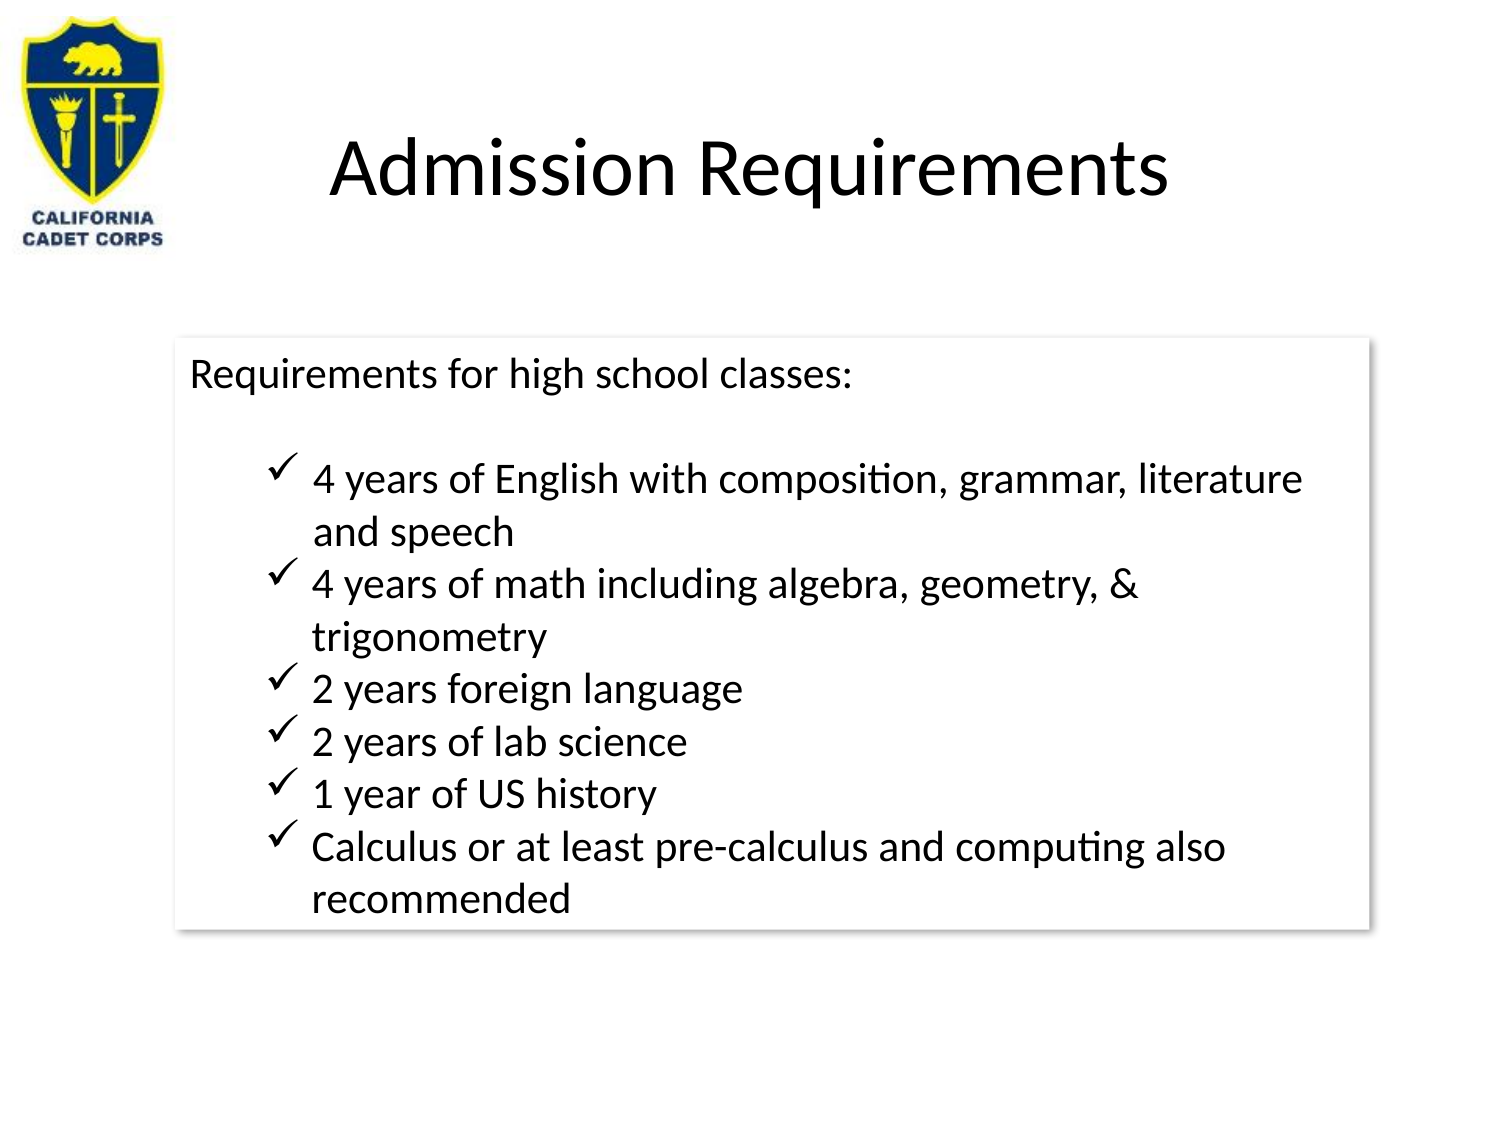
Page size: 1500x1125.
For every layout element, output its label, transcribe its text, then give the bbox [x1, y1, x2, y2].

picture [0, 16, 186, 261]
title Admission Requirements [103, 59, 1397, 278]
text_box Requirements for high school classes: 4 years of English with composition, grammar, literature and speech 4 years of math including algebra, geometry, & trigonometry 2 years foreign language 2 years of lab science 1 year of US history Calculus or at least pre-calculus and computing also recommended [174, 336, 1370, 931]
